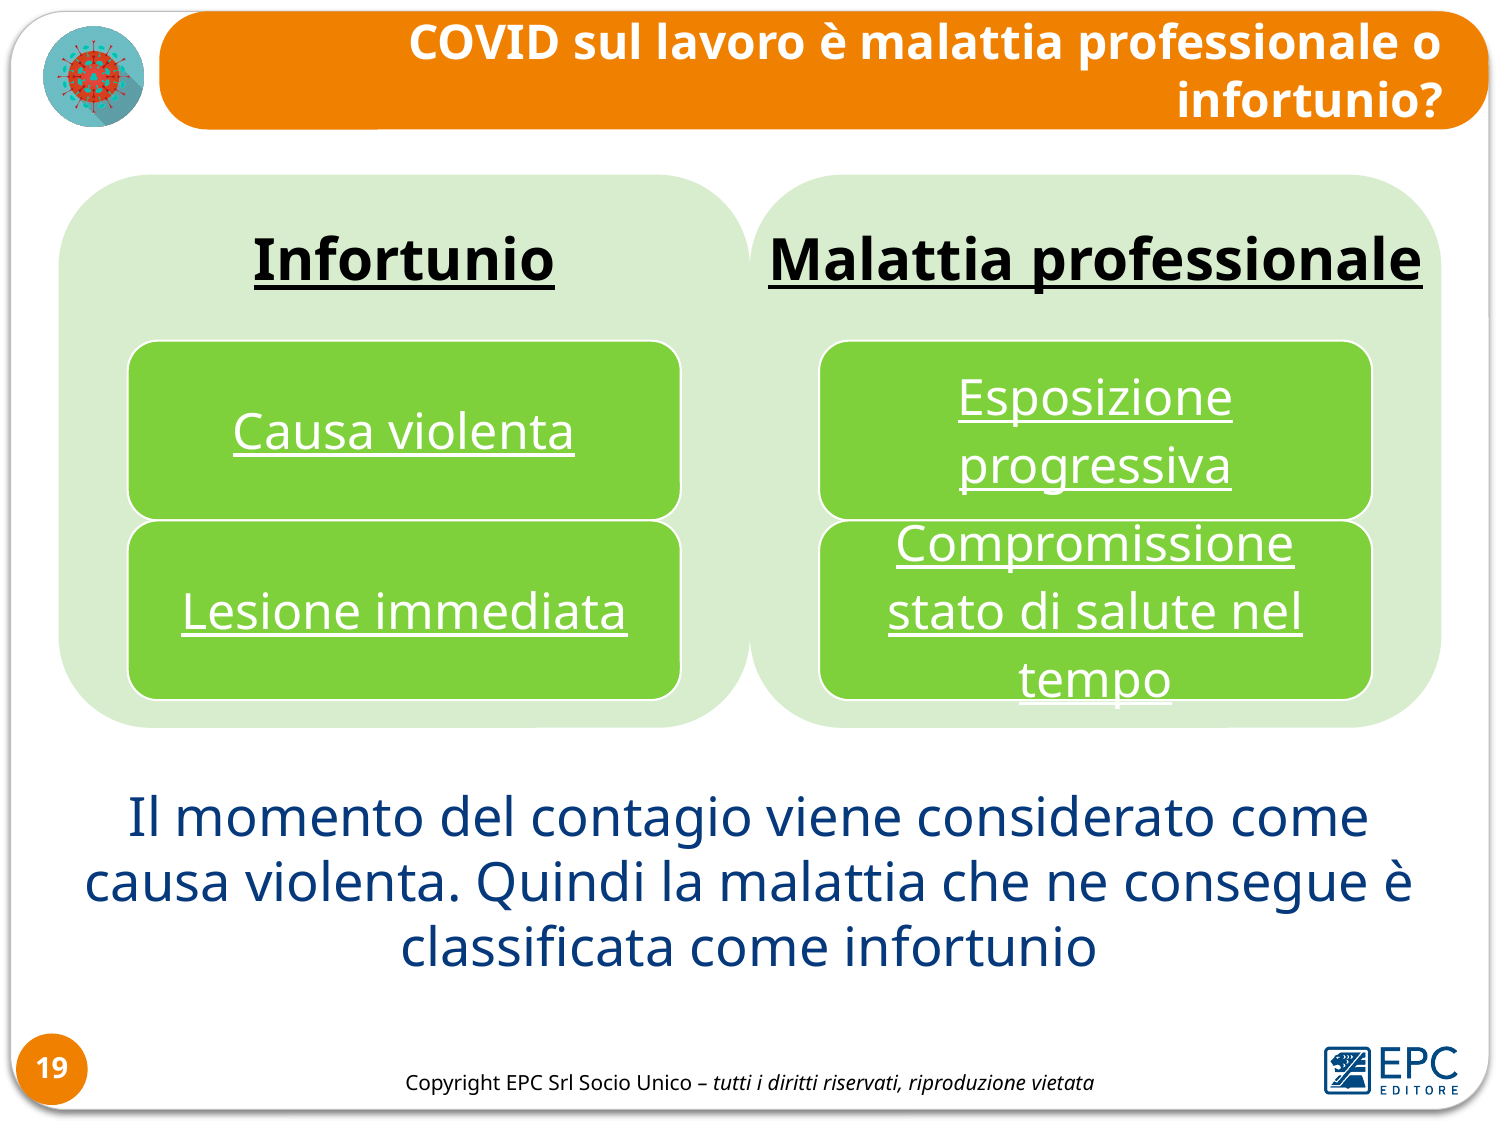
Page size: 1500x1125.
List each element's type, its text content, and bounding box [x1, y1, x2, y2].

picture [1324, 1046, 1458, 1095]
picture [43, 26, 145, 127]
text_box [58, 174, 1442, 729]
slide_number 19 [16, 1033, 88, 1106]
list Il momento del contagio viene considerato come causa violenta. Quindi la malattia che ne consegue è classificata come infortunio [49, 775, 1450, 988]
title COVID sul lavoro è malattia professionale o infortunio? [183, 33, 1459, 105]
